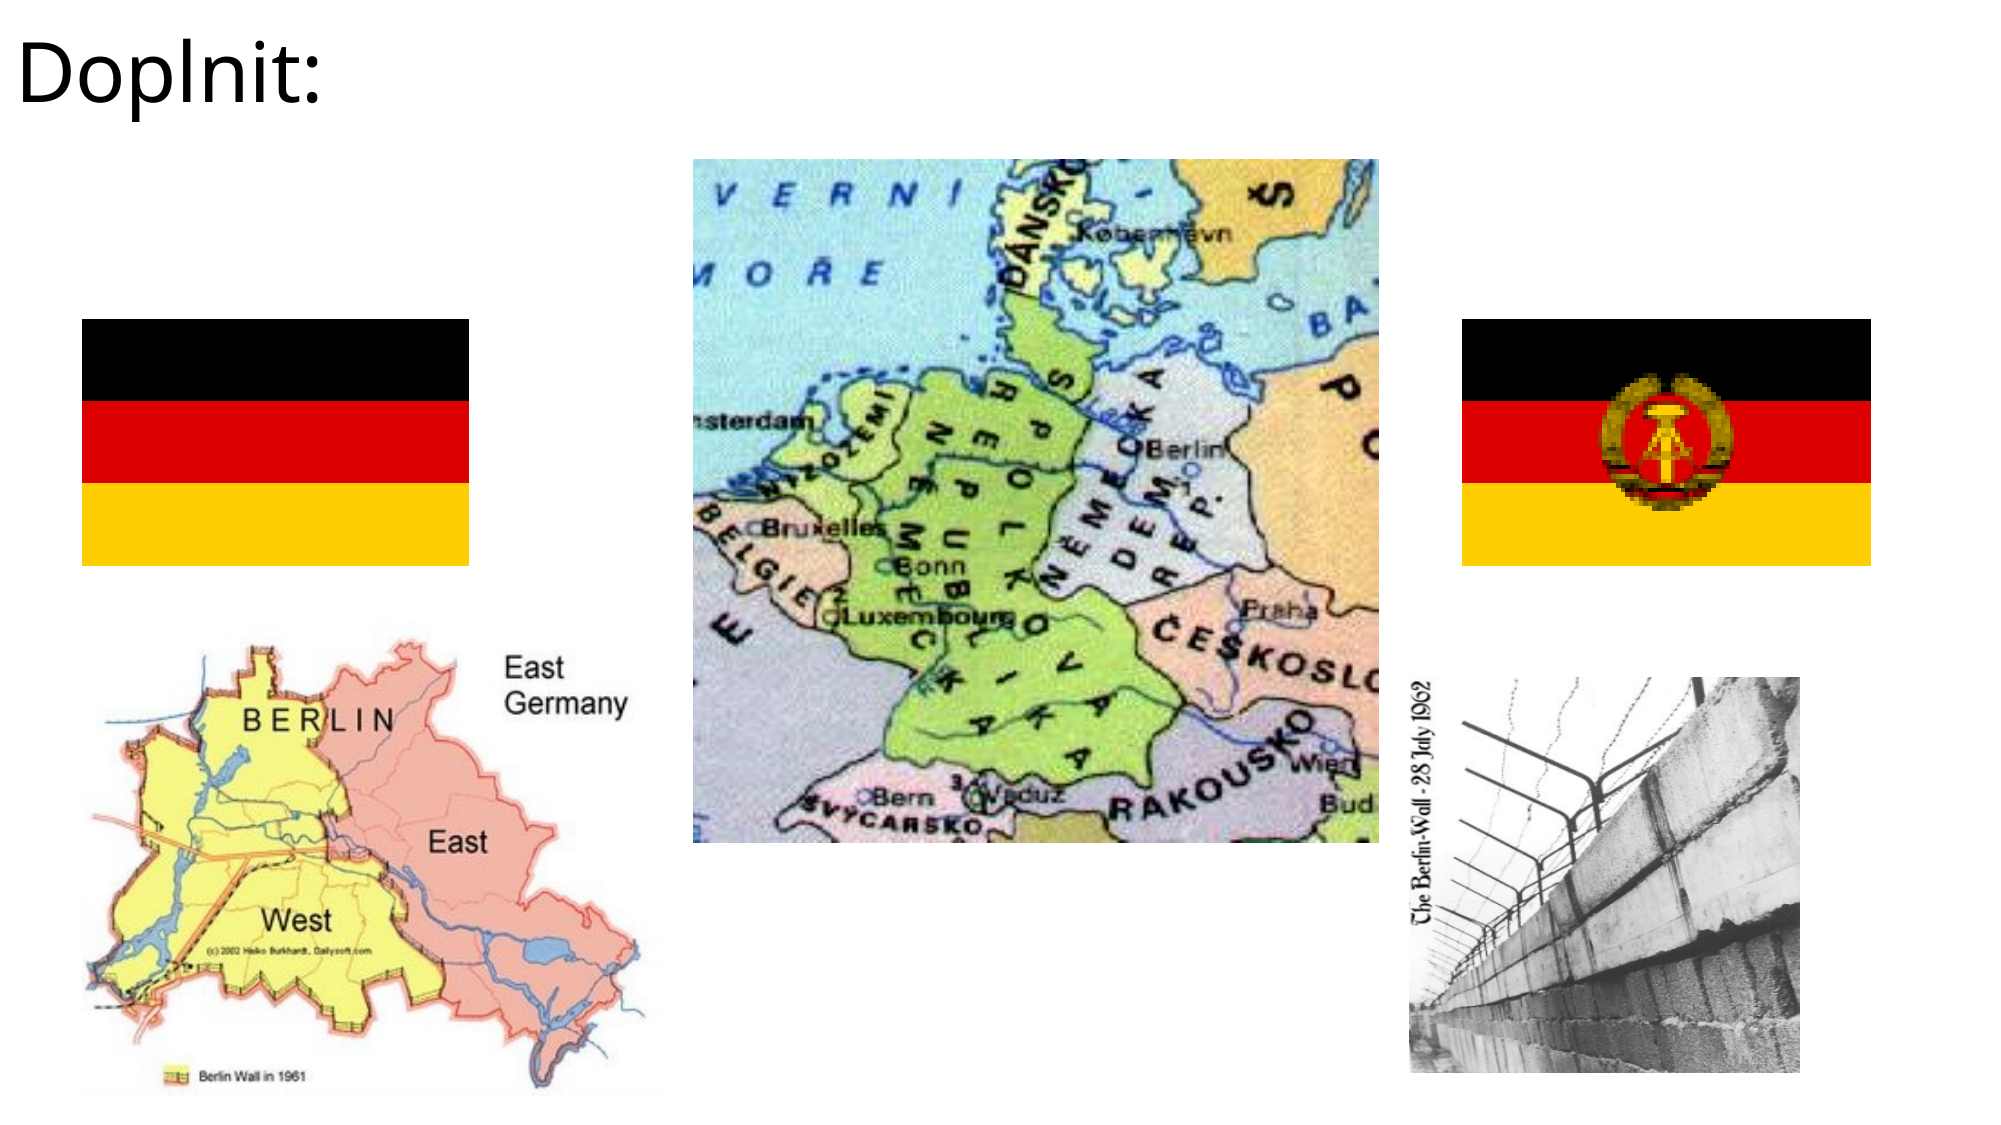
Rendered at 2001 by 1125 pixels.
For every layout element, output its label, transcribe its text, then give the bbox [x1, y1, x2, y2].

picture [1462, 319, 1871, 566]
picture [82, 621, 663, 1096]
picture [82, 319, 469, 566]
title Doplnit: [0, 0, 1725, 185]
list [693, 159, 1379, 843]
picture [1409, 677, 1800, 1073]
